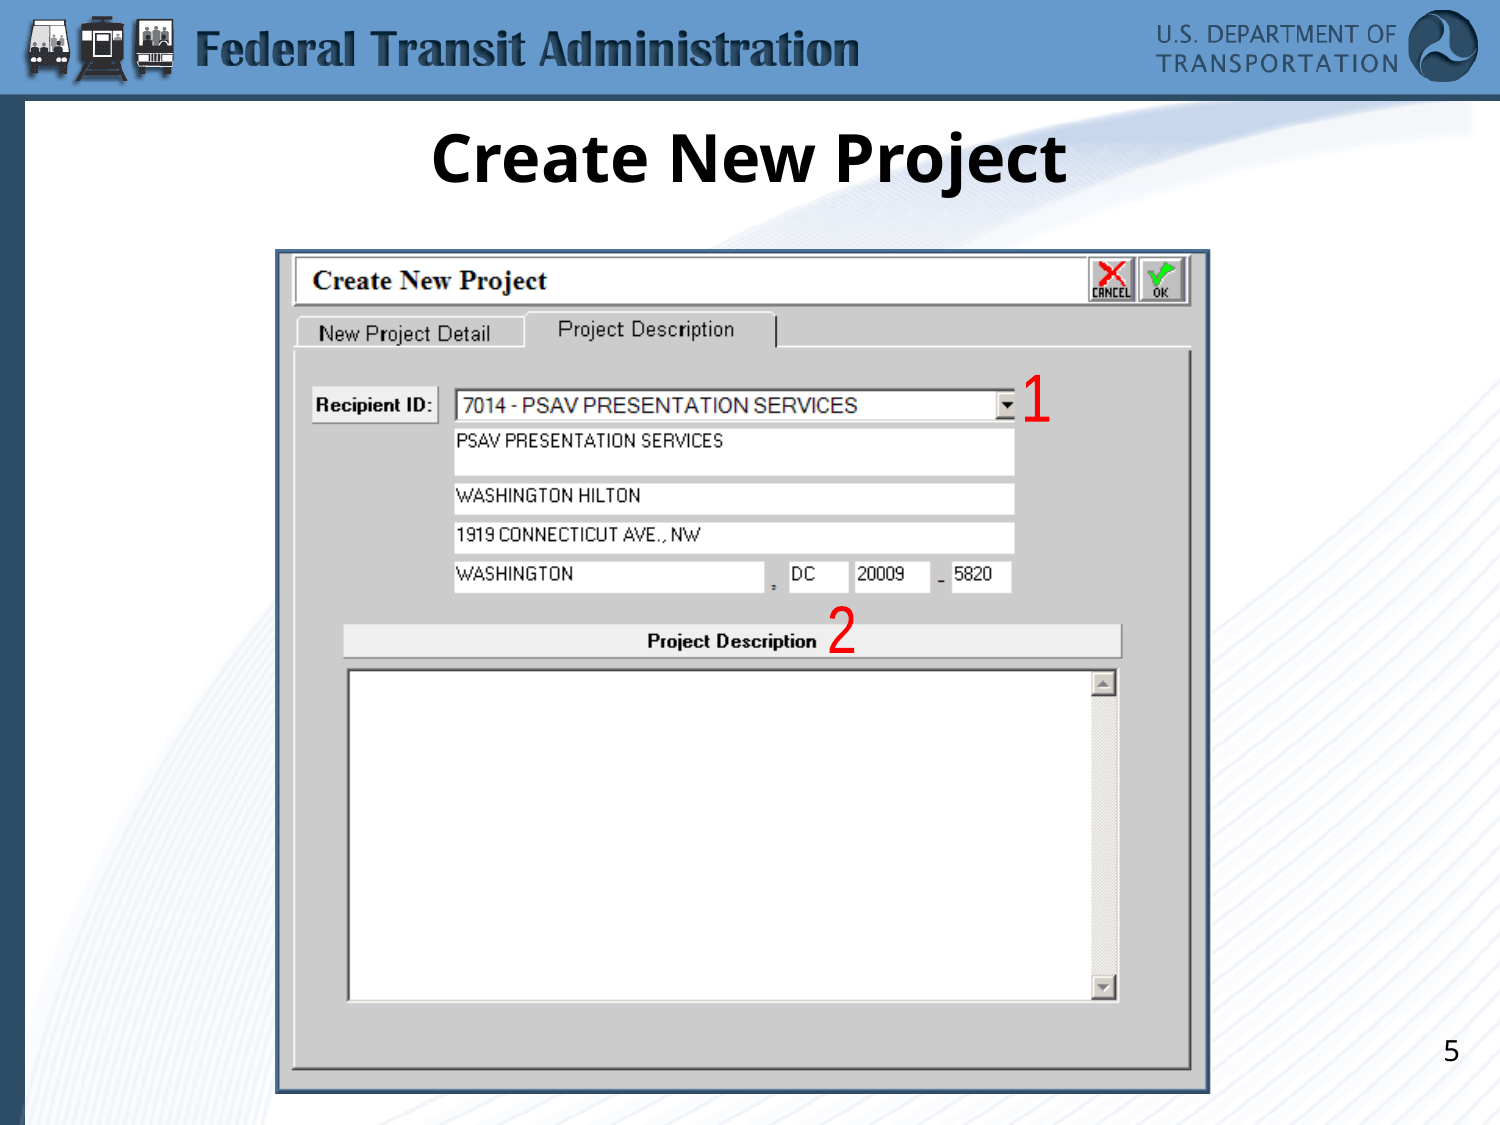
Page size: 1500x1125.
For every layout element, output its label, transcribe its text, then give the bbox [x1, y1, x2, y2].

title Create New Project [24, 99, 1476, 213]
picture [0, 0, 1500, 1125]
slide_number 5 [1213, 1024, 1476, 1101]
